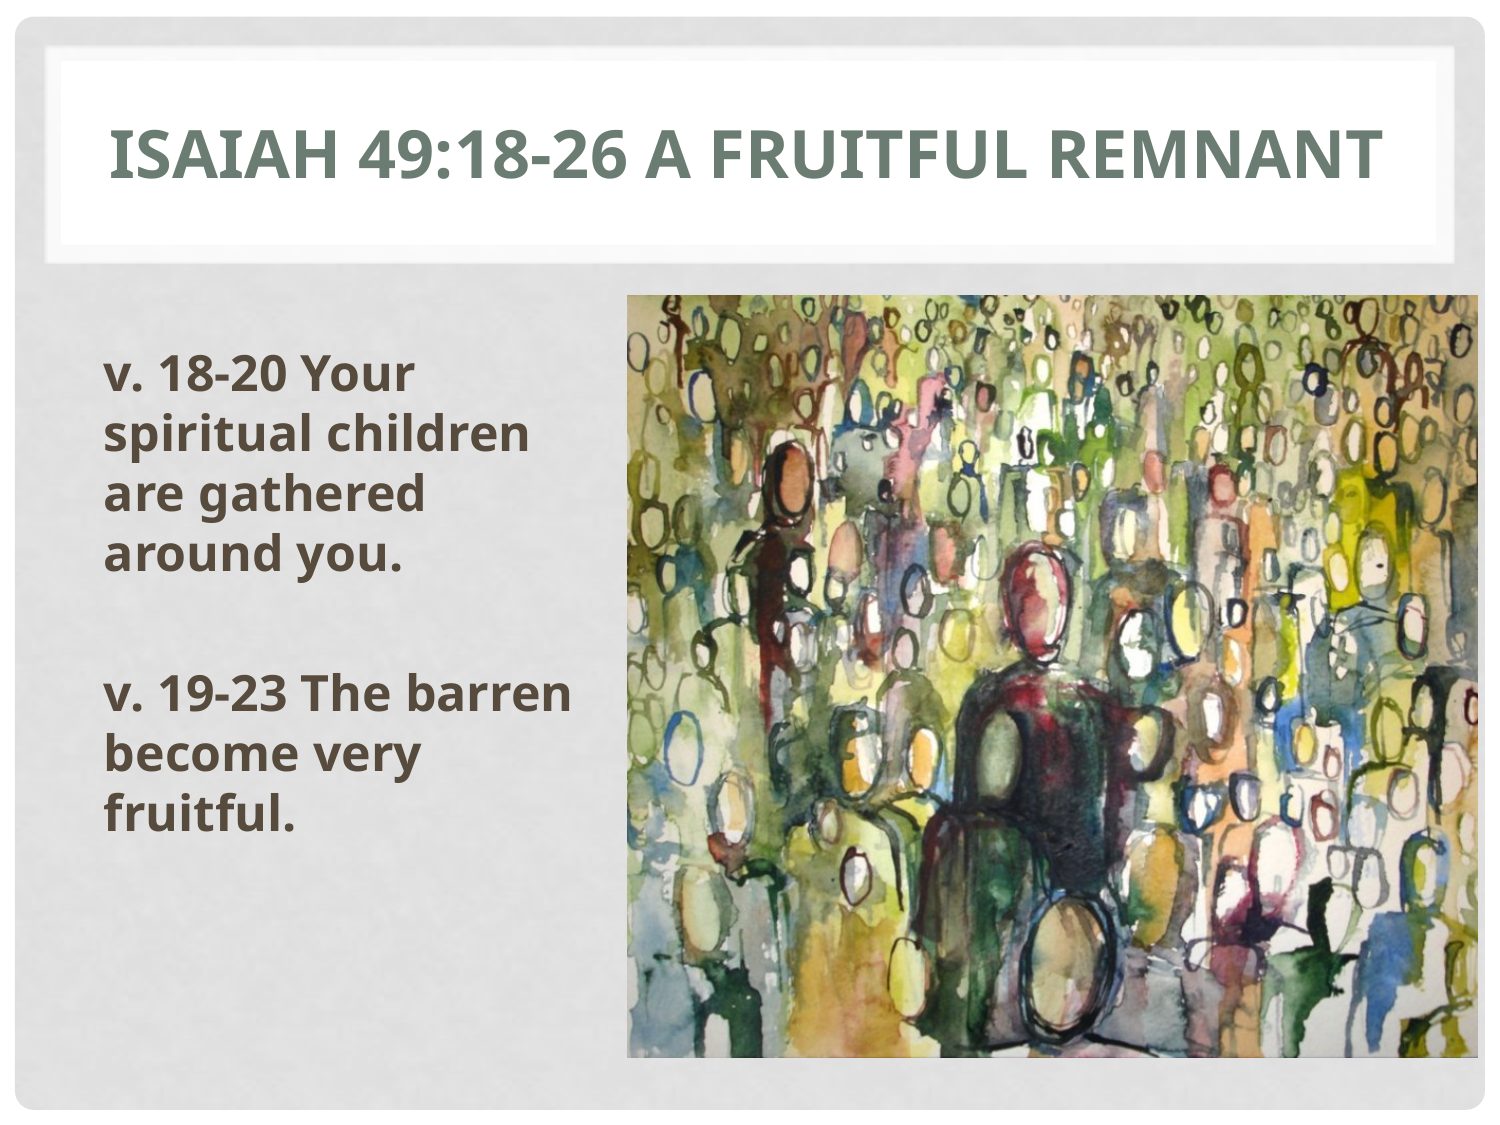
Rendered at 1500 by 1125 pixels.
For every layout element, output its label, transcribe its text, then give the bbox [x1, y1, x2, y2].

list v. 18-20 Your spiritual children are gathered around you. v. 19-23 The barren become very fruitful. [75, 333, 627, 1005]
title Isaiah 49:18-26 A fruitful remnant [69, 66, 1425, 238]
picture [627, 295, 1478, 1059]
